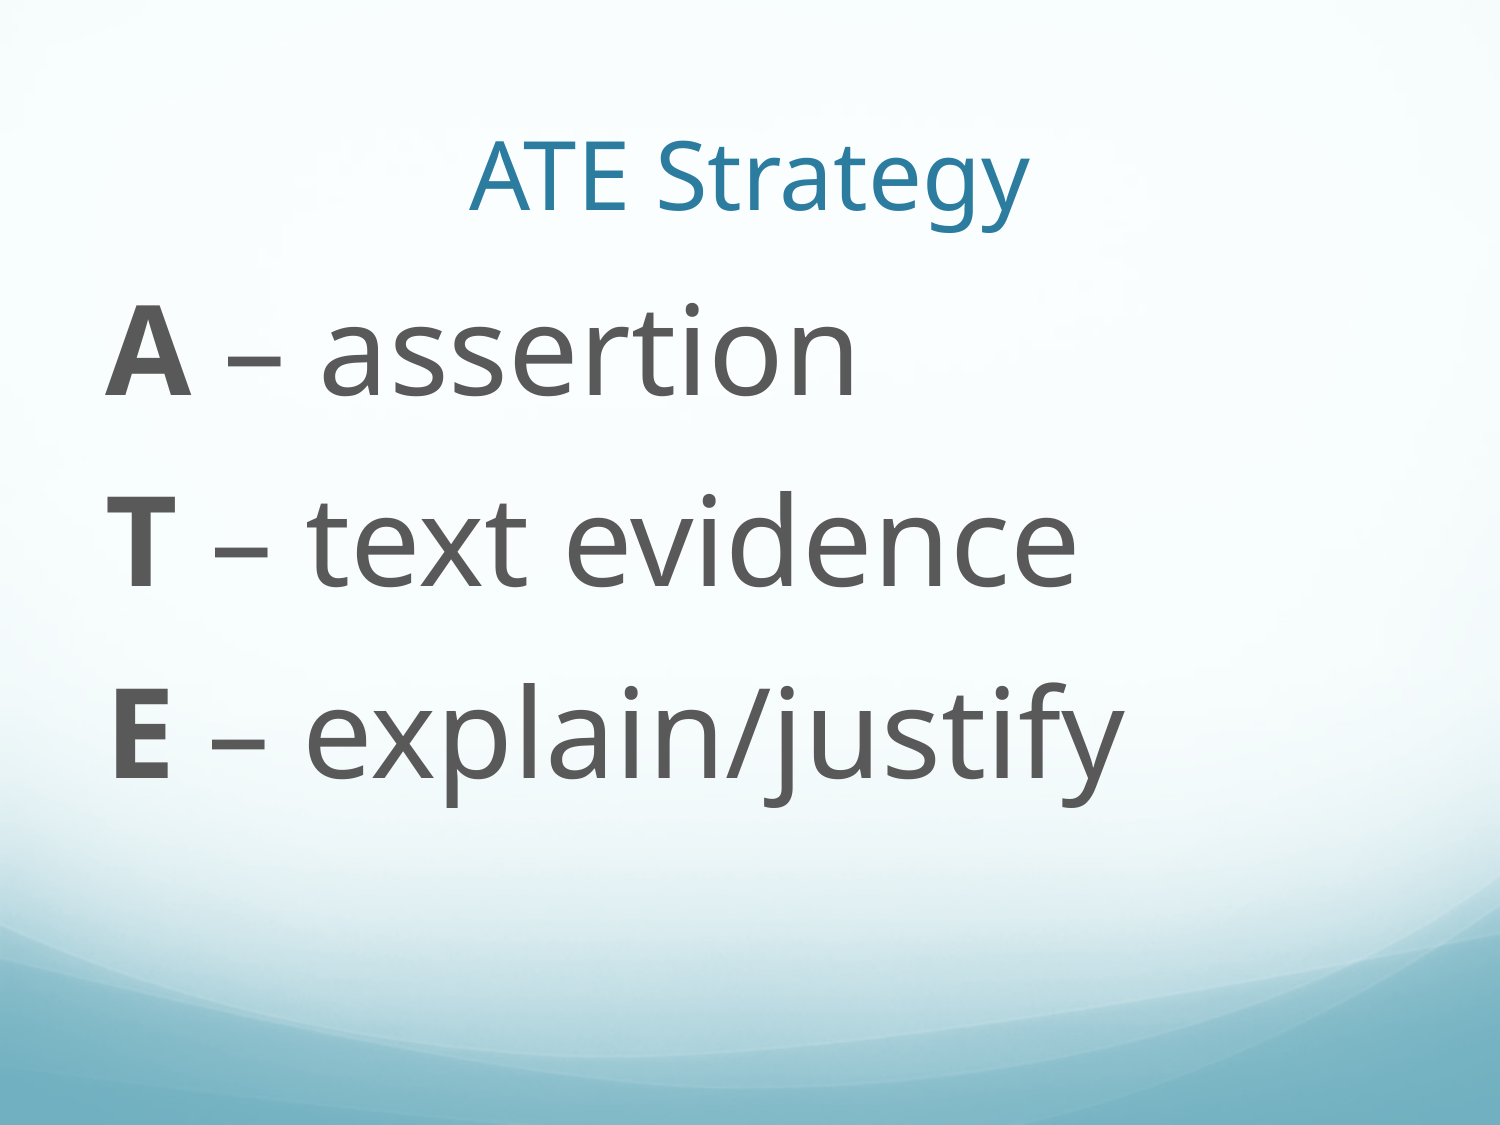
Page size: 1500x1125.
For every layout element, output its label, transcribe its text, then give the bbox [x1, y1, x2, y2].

list A – assertion T – text evidence E – explain/justify [90, 262, 1410, 975]
title ATE Strategy [90, 17, 1410, 237]
